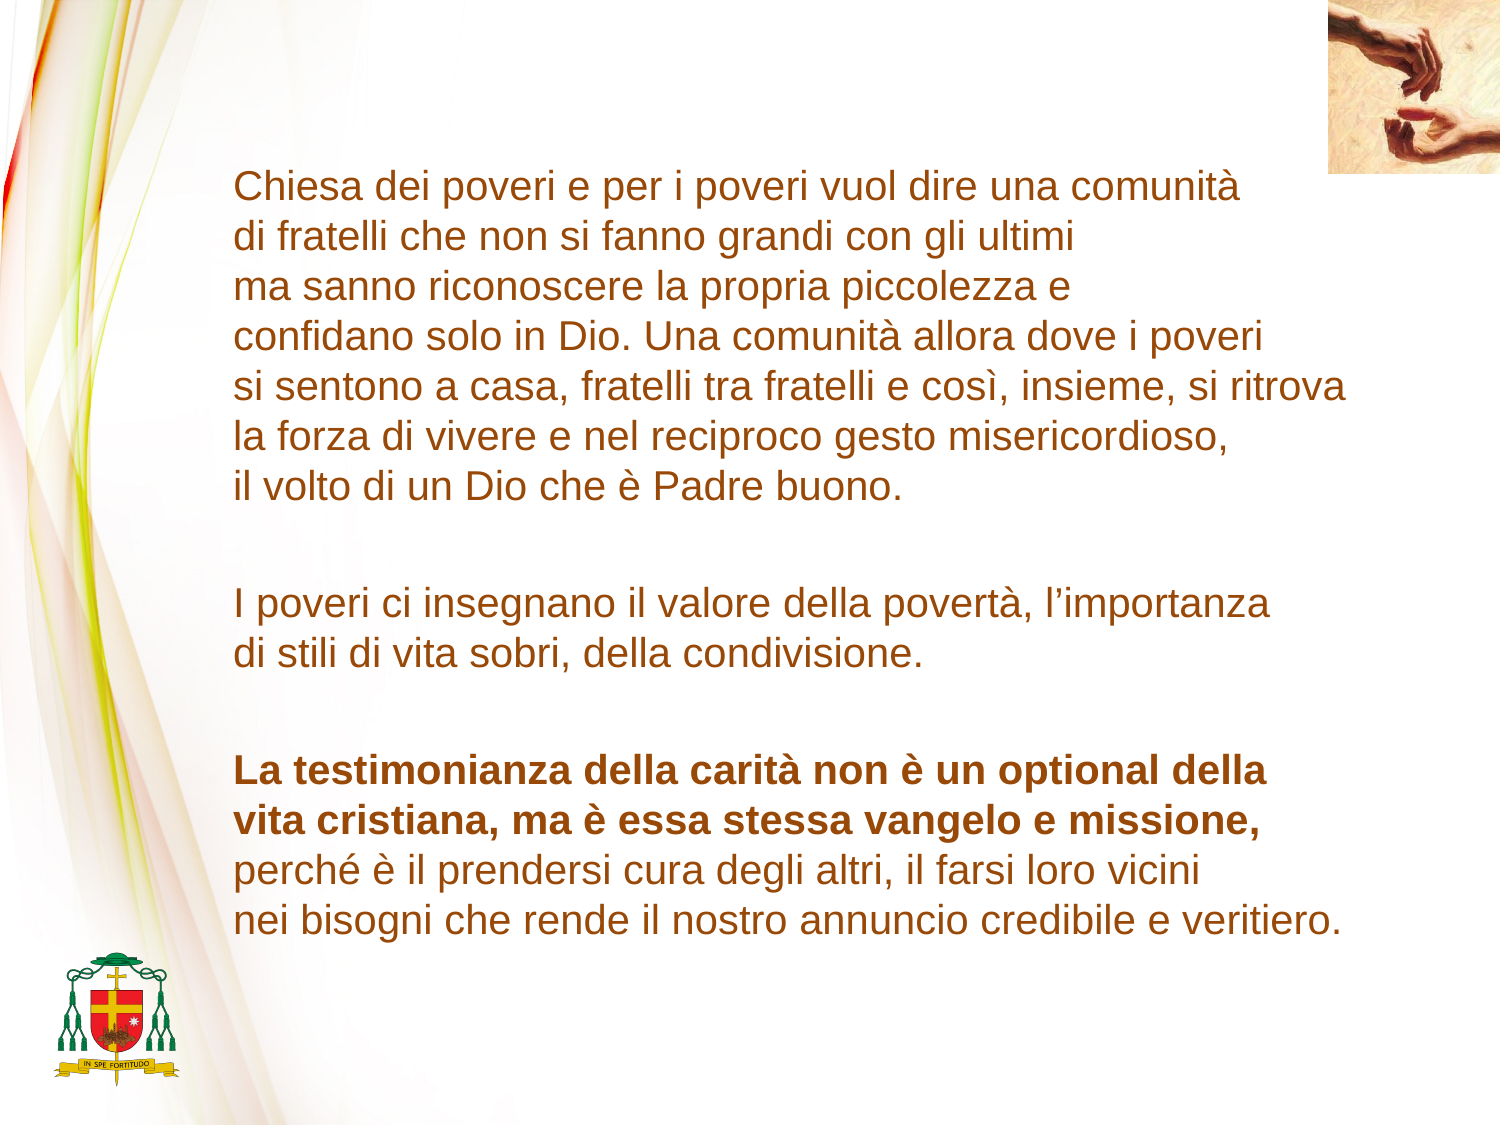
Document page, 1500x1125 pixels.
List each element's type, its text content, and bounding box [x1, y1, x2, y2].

picture [0, 0, 1500, 1125]
list Chiesa dei poveri e per i poveri vuol dire una comunità di fratelli che non si fanno grandi con gli ultimi ma sanno riconoscere la propria piccolezza e confidano solo in Dio. Una comunità allora dove i poveri si sentono a casa, fratelli tra fratelli e così, insieme, si ritrova la forza di vivere e nel reciproco gesto misericordioso, il volto di un Dio che è Padre buono. I poveri ci insegnano il valore della povertà, l’importanza di stili di vita sobri, della condivisione. La testimonianza della carità non è un optional della vita cristiana, ma è essa stessa vangelo e missione, perché è il prendersi cura degli altri, il farsi loro vicini nei bisogni che rende il nostro annuncio credibile e veritiero. [218, 101, 1425, 1000]
